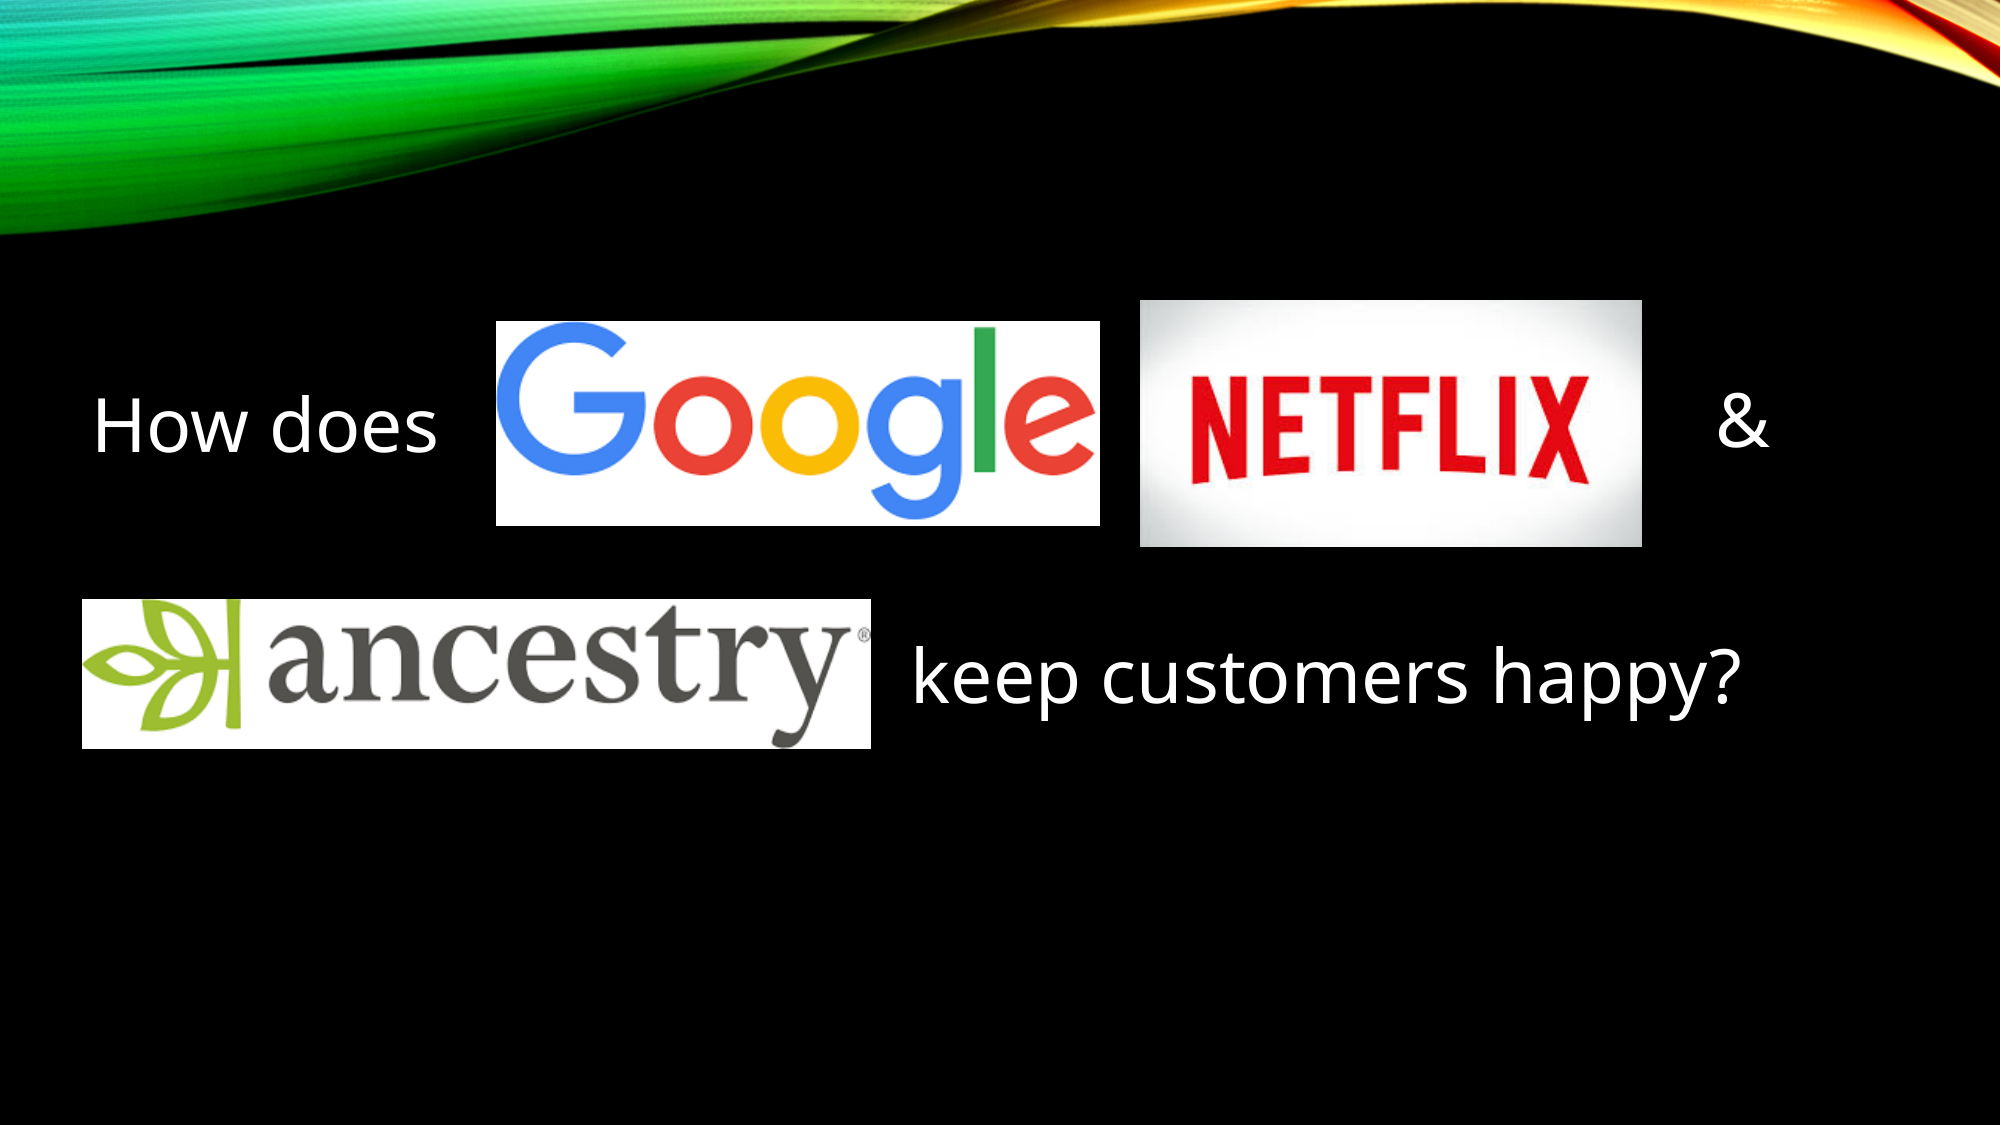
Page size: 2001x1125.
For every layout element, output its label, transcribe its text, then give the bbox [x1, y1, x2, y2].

picture [0, 0, 2000, 237]
text_box How does [76, 370, 477, 476]
picture [81, 599, 871, 749]
text_box & [1681, 365, 1836, 470]
text_box keep customers happy? [896, 621, 1886, 726]
picture [1139, 300, 1642, 547]
picture [496, 321, 1101, 526]
